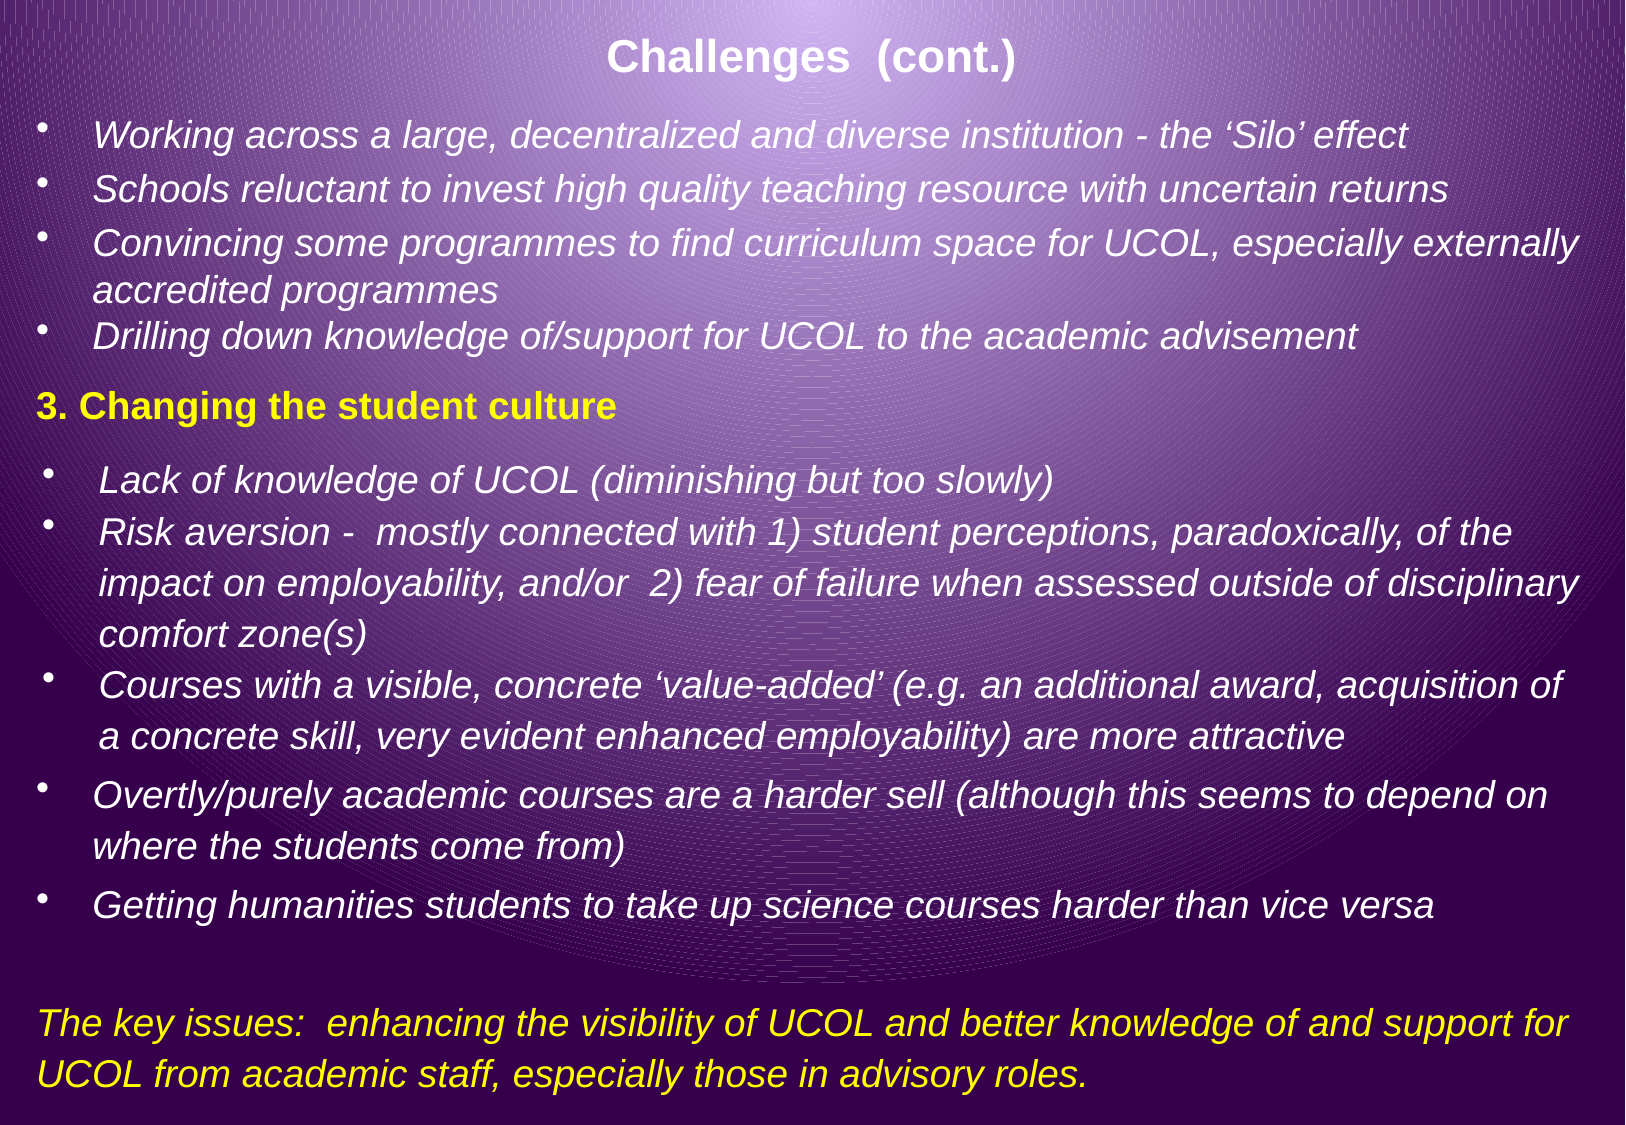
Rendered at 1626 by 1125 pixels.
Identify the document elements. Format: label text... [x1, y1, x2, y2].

list Working across a large, decentralized and diverse institution - the ‘Silo’ effect Schools reluctant to invest high quality teaching resource with uncertain returns Convincing some programmes to find curriculum space for UCOL, especially externally accredited programmes Drilling down knowledge of/support for UCOL to the academic advisement 3. Changing the student culture Lack of knowledge of UCOL (diminishing but too slowly) Risk aversion - mostly connected with 1) student perceptions, paradoxically, of the impact on employability, and/or 2) fear of failure when assessed outside of disciplinary comfort zone(s) Courses with a visible, concrete ‘value-added’ (e.g. an additional award, acquisition of a concrete skill, very evident enhanced employability) are more attractive Overtly/purely academic courses are a harder sell (although this seems to depend on where the students come from) Getting humanities students to take up science courses harder than vice versa The key issues: enhancing the visibility of UCOL and better knowledge of and support for UCOL from academic staff, especially those in advisory roles. [21, 101, 1604, 1106]
title Challenges (cont.) [80, 19, 1543, 90]
